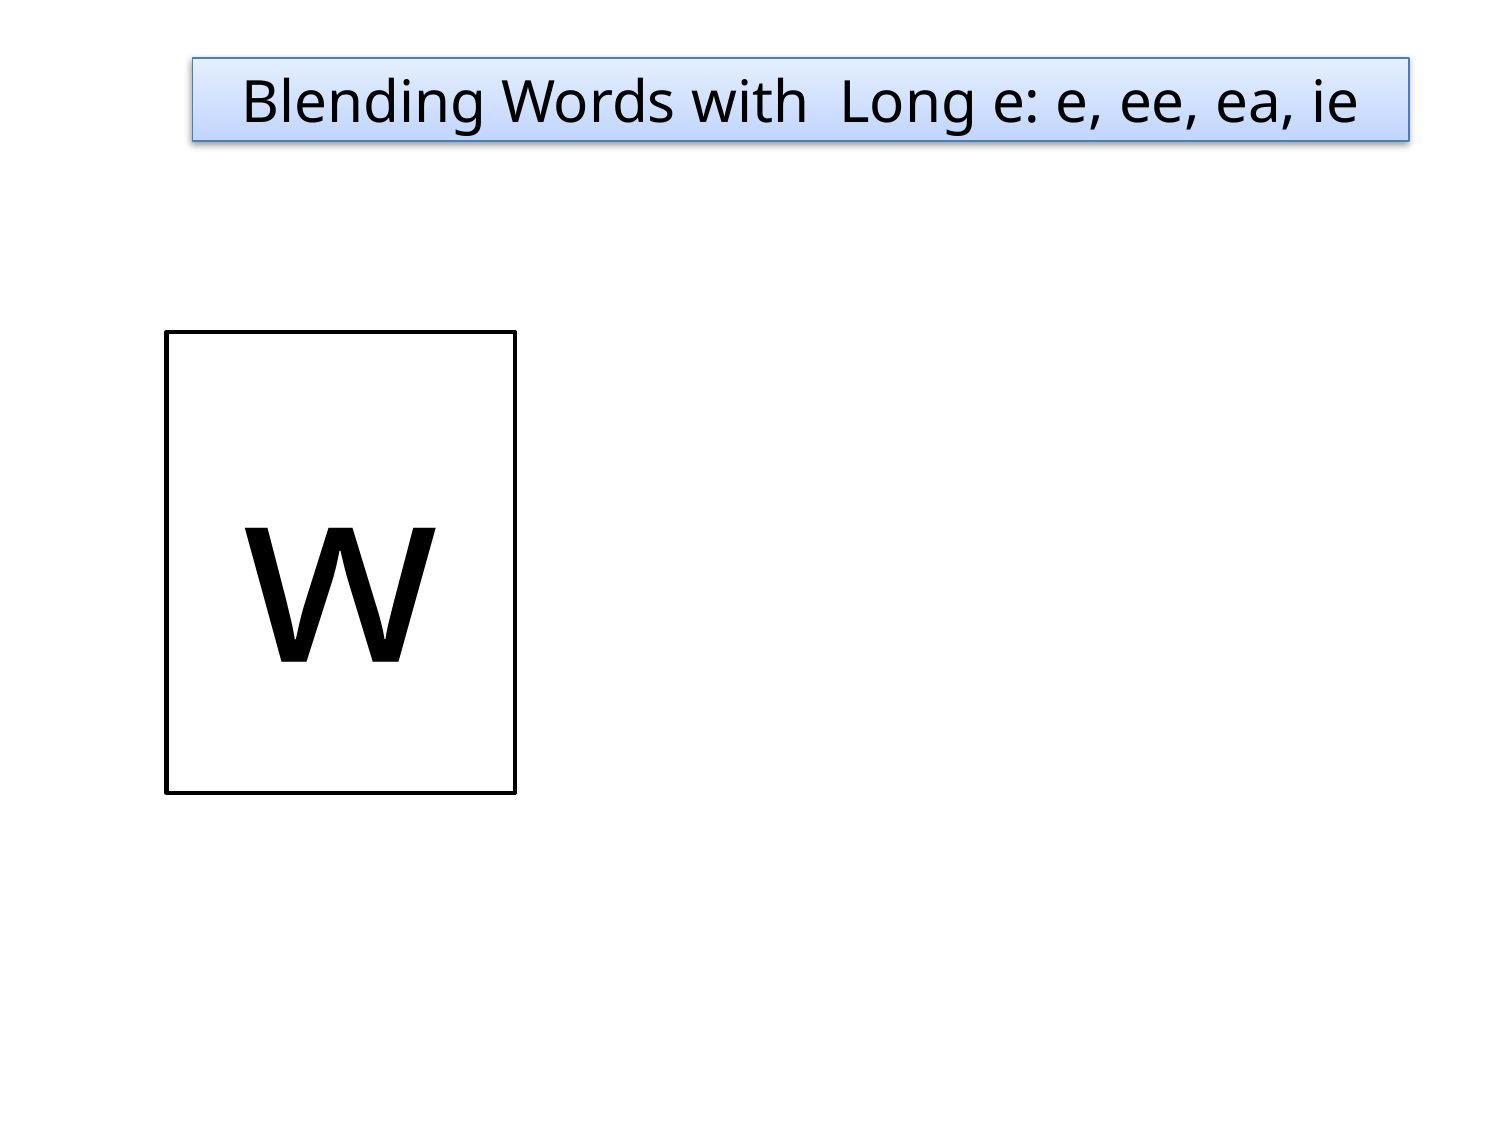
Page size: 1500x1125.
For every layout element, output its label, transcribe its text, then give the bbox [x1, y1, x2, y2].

text_box Blending Words with Long e: e, ee, ea, ie [192, 57, 1410, 142]
text_box w [164, 330, 517, 795]
